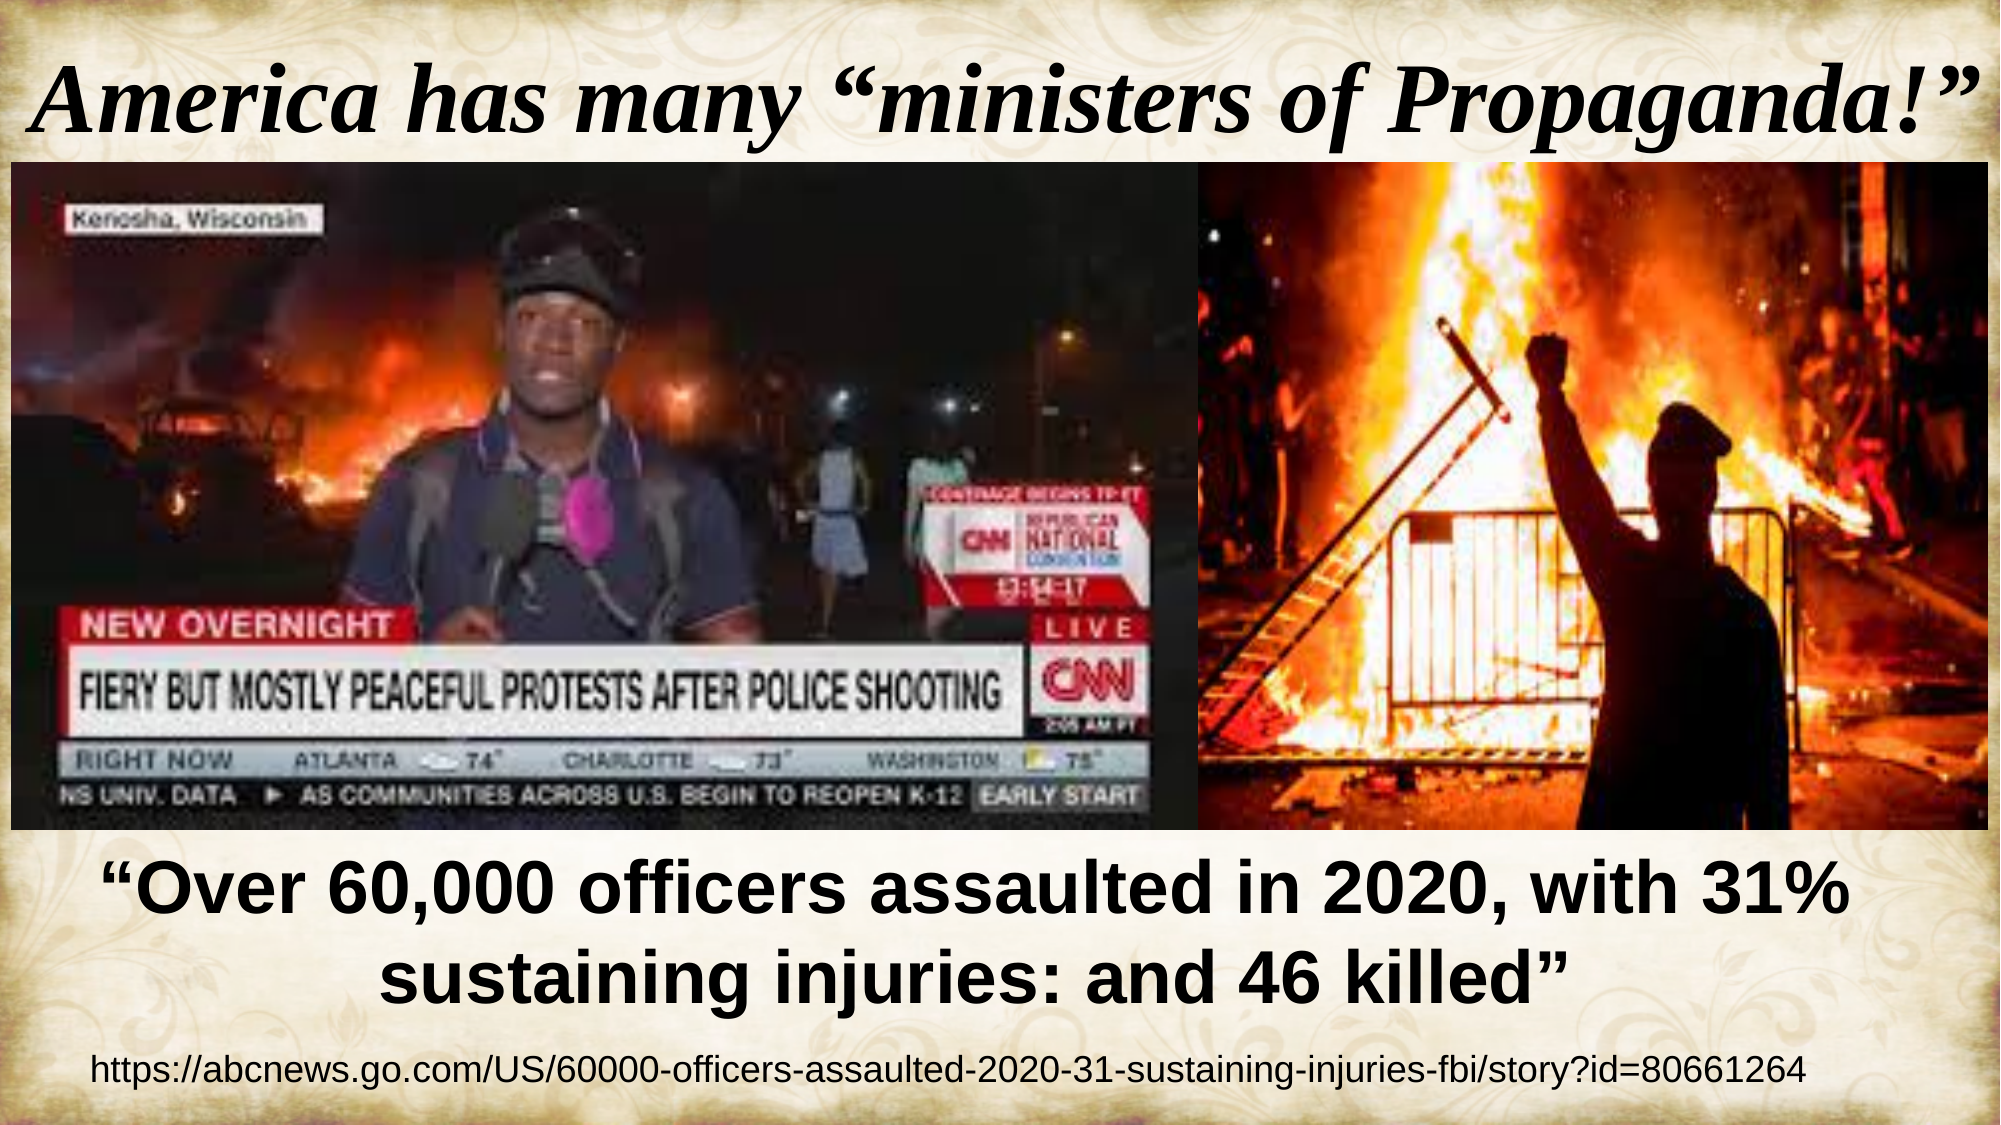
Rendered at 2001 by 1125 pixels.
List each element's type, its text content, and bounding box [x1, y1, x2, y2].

picture [10, 162, 1988, 830]
text_box https://abcnews.go.com/US/60000-officers-assaulted-2020-31-sustaining-injuries-fbi/story?id=80661264 [75, 1037, 2000, 1098]
text_box America has many “ministers of Propaganda!” [14, 24, 2000, 160]
text_box “Over 60,000 officers assaulted in 2020, with 31% sustaining injuries: and 46 killed” [32, 838, 1919, 1027]
